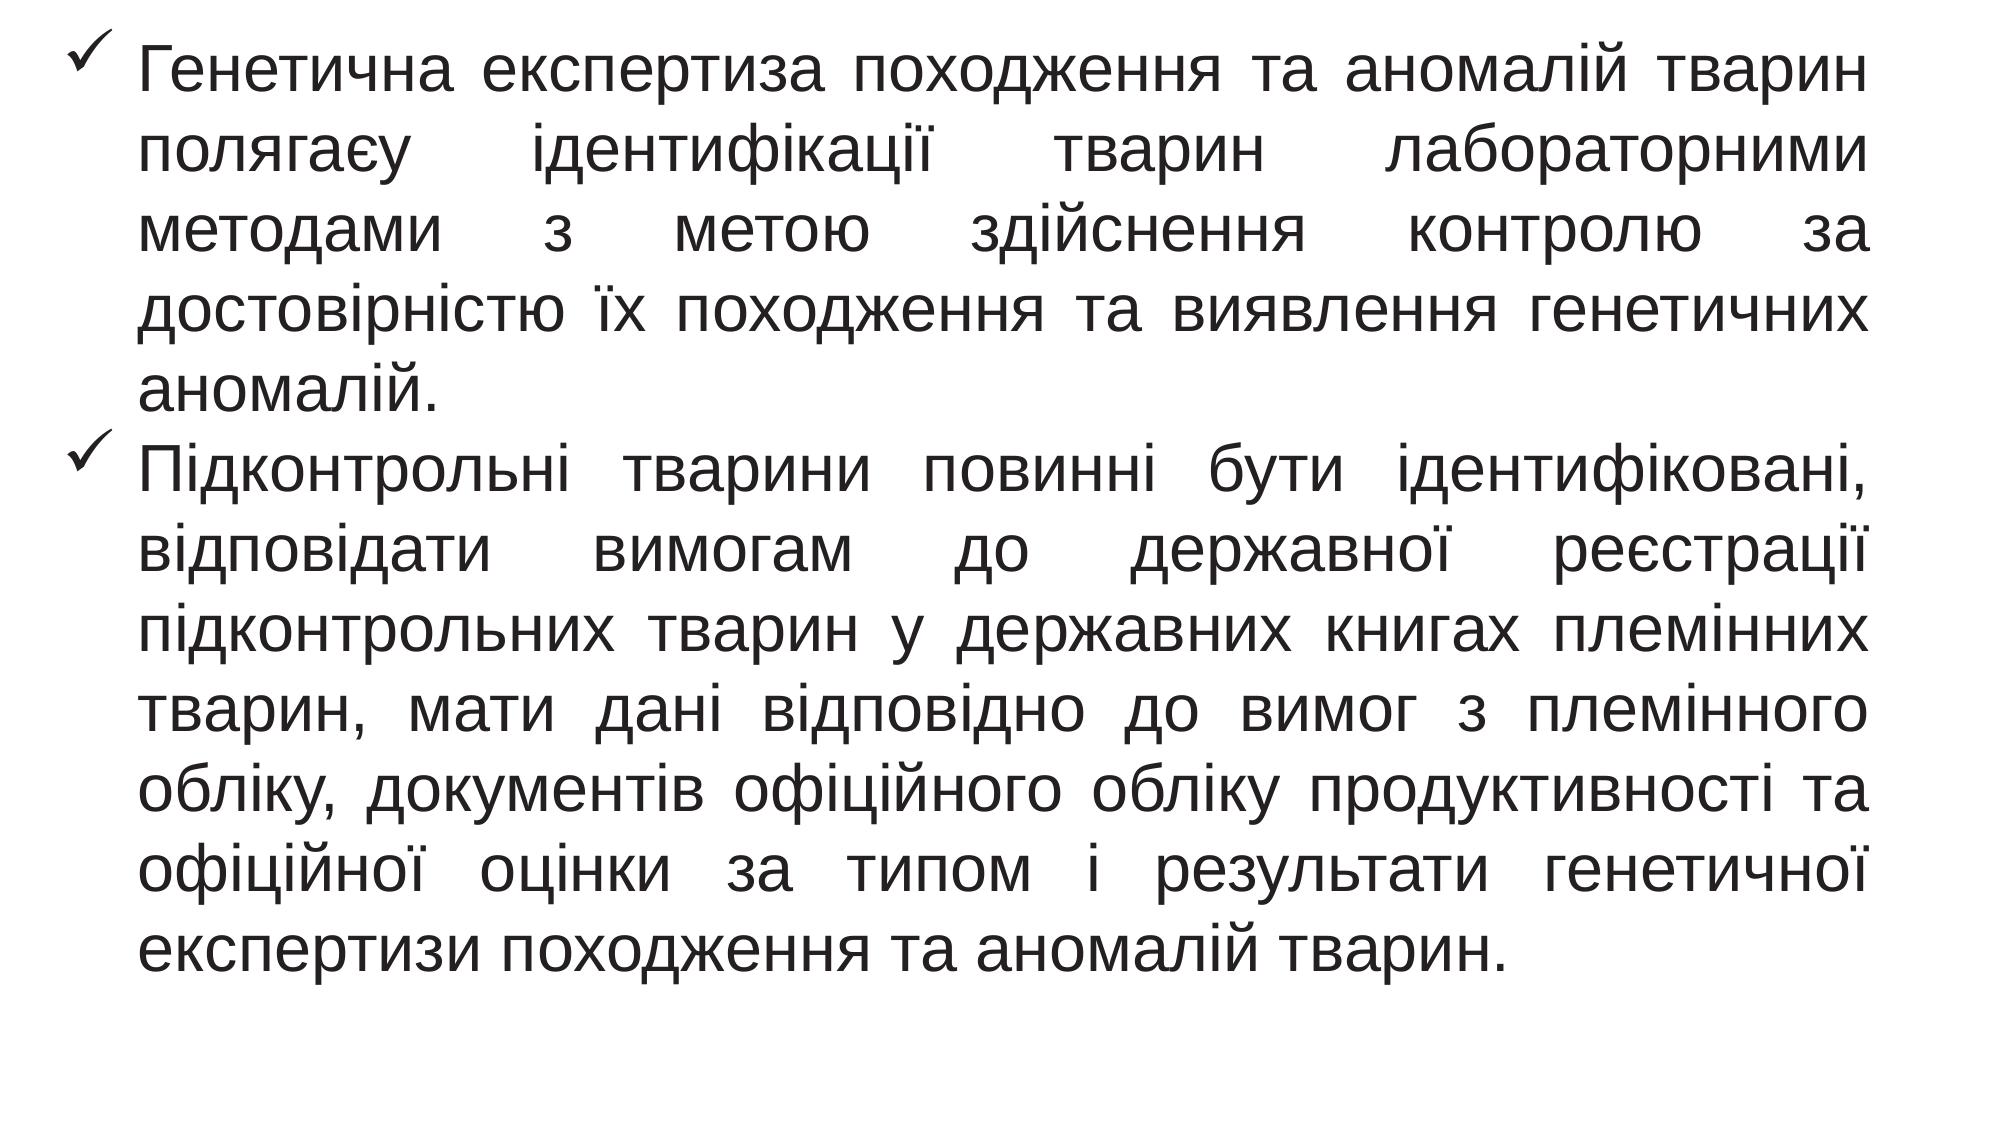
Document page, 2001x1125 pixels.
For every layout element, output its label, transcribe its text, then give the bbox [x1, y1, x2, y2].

text_box Генетична експертиза походження та аномалій тварин полягаєу ідентифікації тварин лабораторними методами з метою здійснення контролю за достовірністю їх походження та виявлення генетичних аномалій. Підконтрольні тварини повинні бути ідентифіковані, відповідати вимогам до державної реєстрації підконтрольних тварин у державних книгах племінних тварин, мати дані відповідно до вимог з племінного обліку, документів офіційного обліку продуктивності та офіційної оцінки за типом і результати генетичної експертизи походження та аномалій тварин. [48, 17, 1886, 992]
